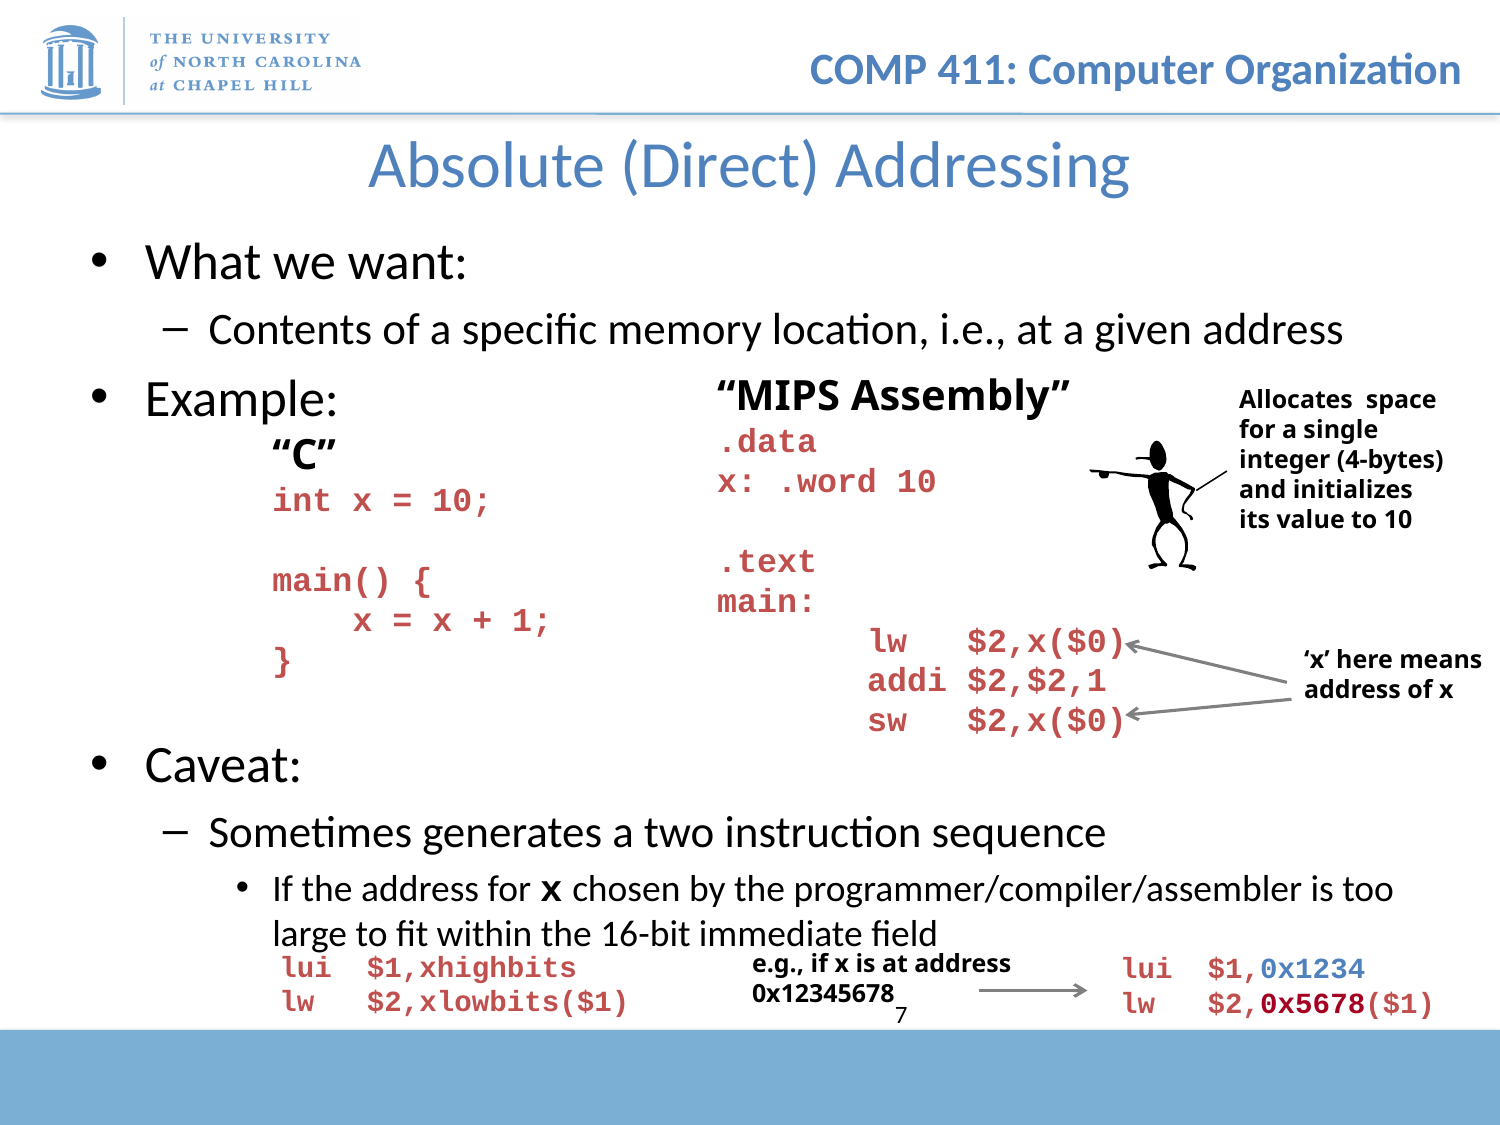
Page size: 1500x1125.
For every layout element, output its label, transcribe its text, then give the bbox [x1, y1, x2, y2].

text_box “MIPS Assembly” .data x: .word 10 .text main: lw $2,x($0) addi $2,$2,1 sw $2,x($0) [702, 361, 1142, 746]
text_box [1124, 636, 1500, 716]
text_box “C” int x = 10; main() { x = x + 1; } [257, 420, 568, 686]
text_box lui $1,0x1234 lw $2,0x5678($1) [1105, 941, 1451, 1027]
title Absolute (Direct) Addressing [0, 113, 1500, 209]
picture [41, 17, 361, 105]
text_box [737, 940, 1088, 1017]
slide_number 7 [572, 983, 923, 1044]
list What we want: Contents of a specific memory location, i.e., at a given address Example: Caveat: Sometimes generates a two instruction sequence If the address for x chosen by the programmer/compiler/assembler is too large to fit within the 16-bit immediate field [75, 219, 1425, 974]
text_box lui $1,xhighbits lw $2,xlowbits($1) [264, 940, 645, 1026]
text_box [1089, 375, 1465, 574]
